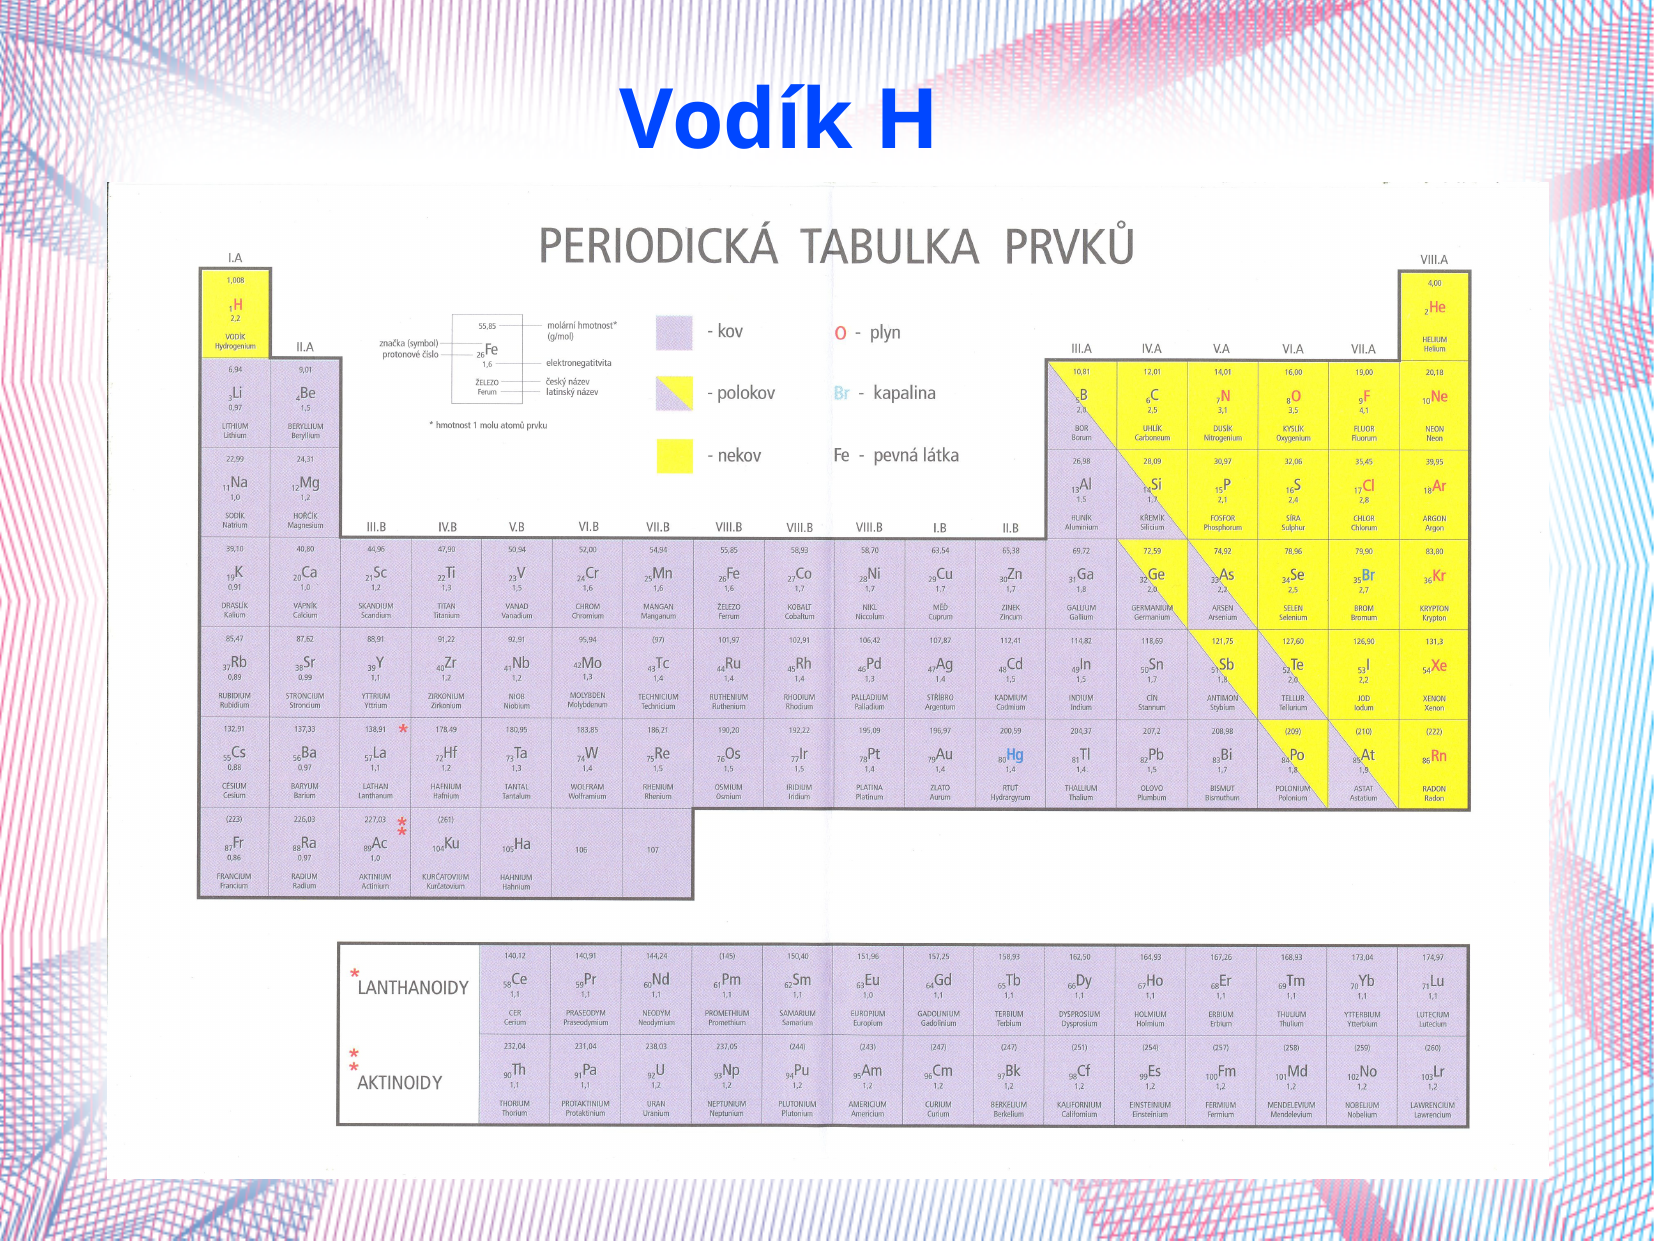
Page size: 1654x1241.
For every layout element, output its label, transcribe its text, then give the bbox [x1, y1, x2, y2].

text_box Vodík H [604, 57, 954, 173]
picture [0, 0, 1654, 1241]
